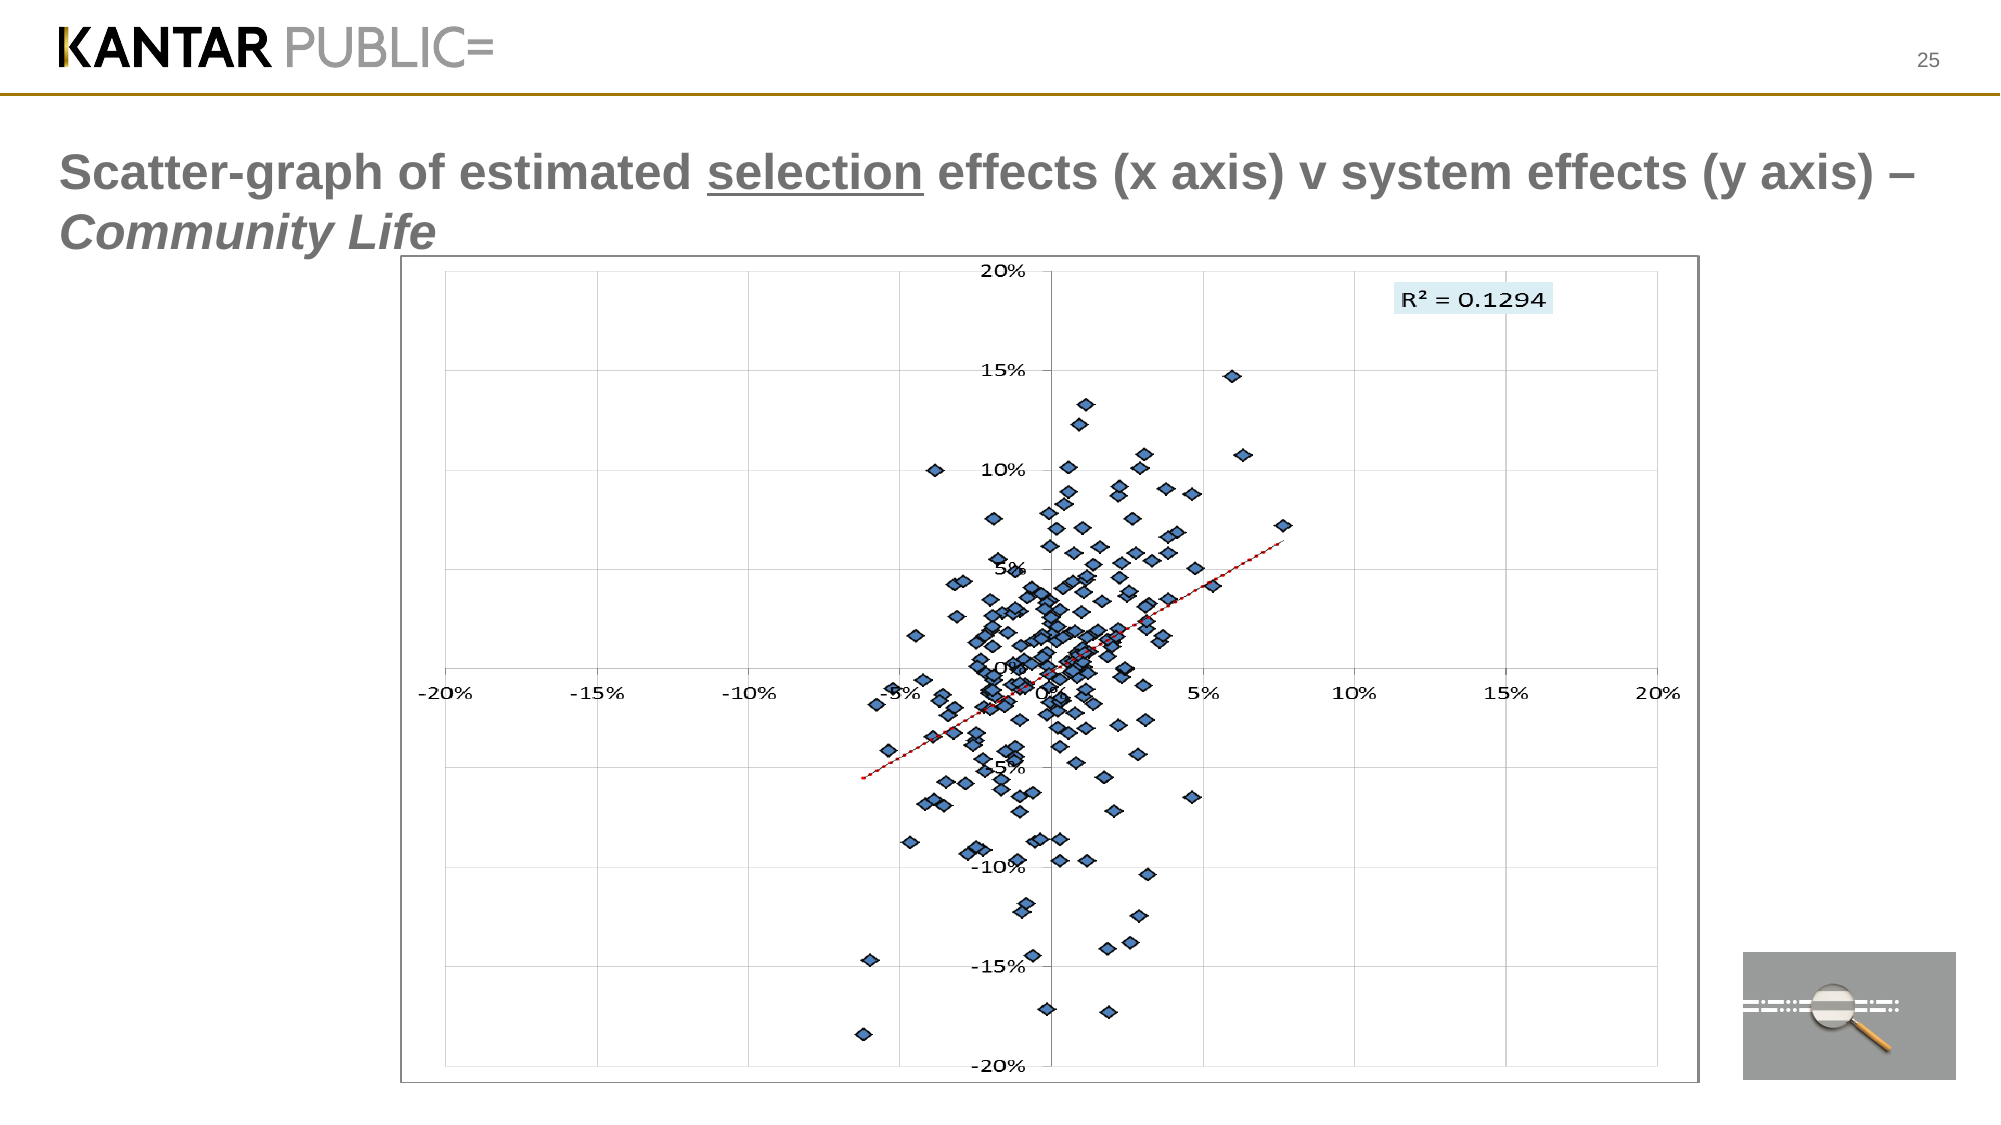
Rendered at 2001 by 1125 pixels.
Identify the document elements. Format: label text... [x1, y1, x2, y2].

picture [1742, 952, 1956, 1080]
picture [400, 255, 1700, 1083]
slide_number 25 [1780, 43, 1941, 76]
picture [59, 13, 493, 81]
title Scatter-graph of estimated selection effects (x axis) v system effects (y axis) – Community Life [59, 139, 1939, 256]
